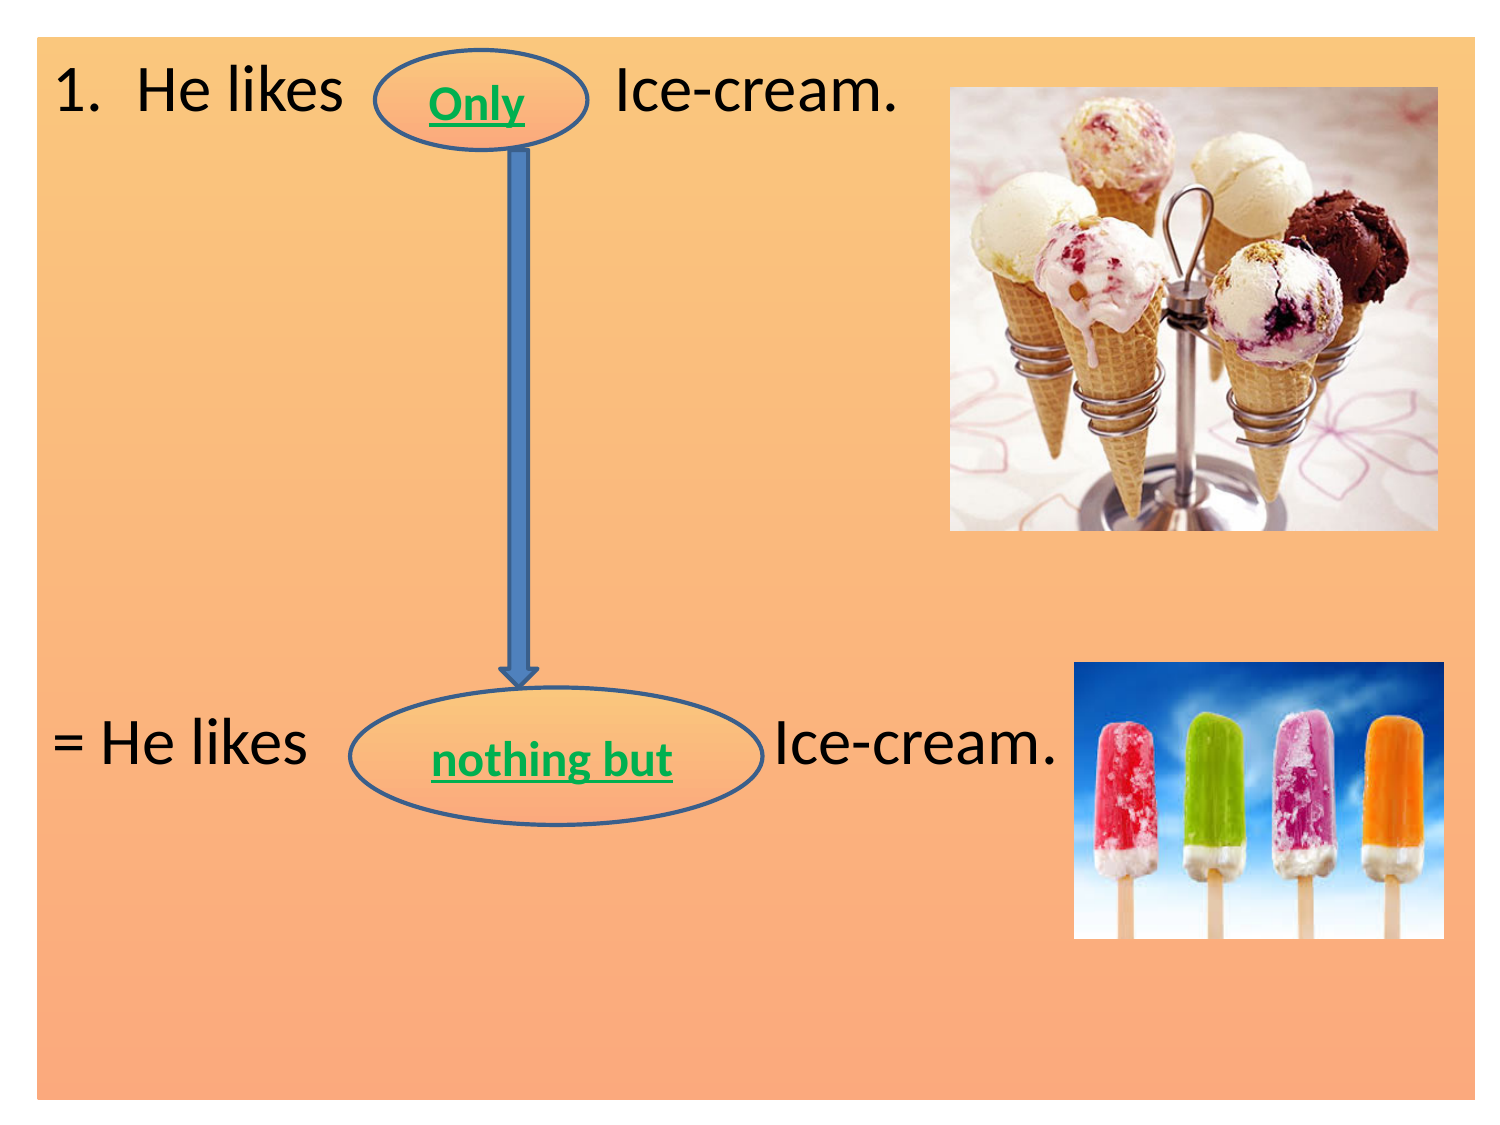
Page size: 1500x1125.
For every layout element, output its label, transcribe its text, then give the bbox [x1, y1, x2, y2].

picture [1074, 662, 1444, 940]
picture [949, 87, 1438, 531]
text_box nothing but [347, 685, 765, 828]
text_box Only [372, 47, 590, 153]
list He likes Ice-cream. = He likes Ice-cream. [37, 37, 1475, 1100]
text_box [498, 147, 540, 690]
